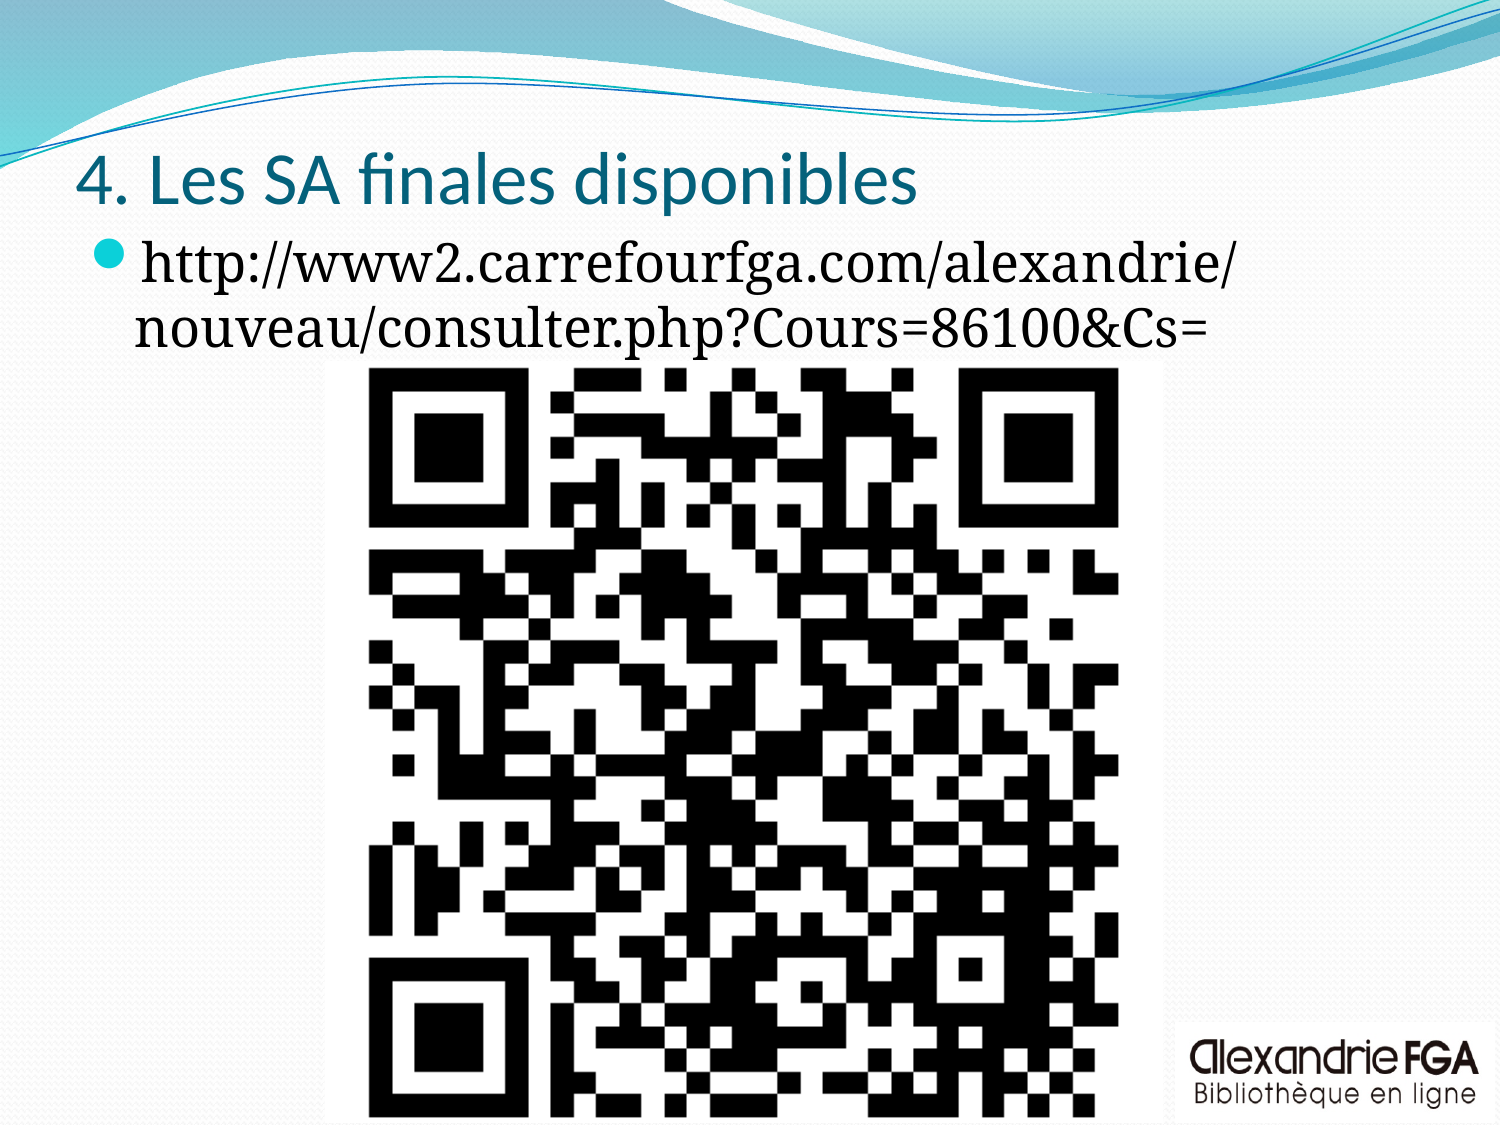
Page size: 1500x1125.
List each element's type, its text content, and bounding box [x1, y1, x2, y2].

picture [1174, 1021, 1495, 1123]
title 4. Les SA finales disponibles [75, 32, 1425, 220]
list http://www2.carrefourfga.com/alexandrie/nouveau/consulter.php?Cours=86100&Cs= [75, 220, 1425, 941]
picture [324, 361, 1164, 1123]
